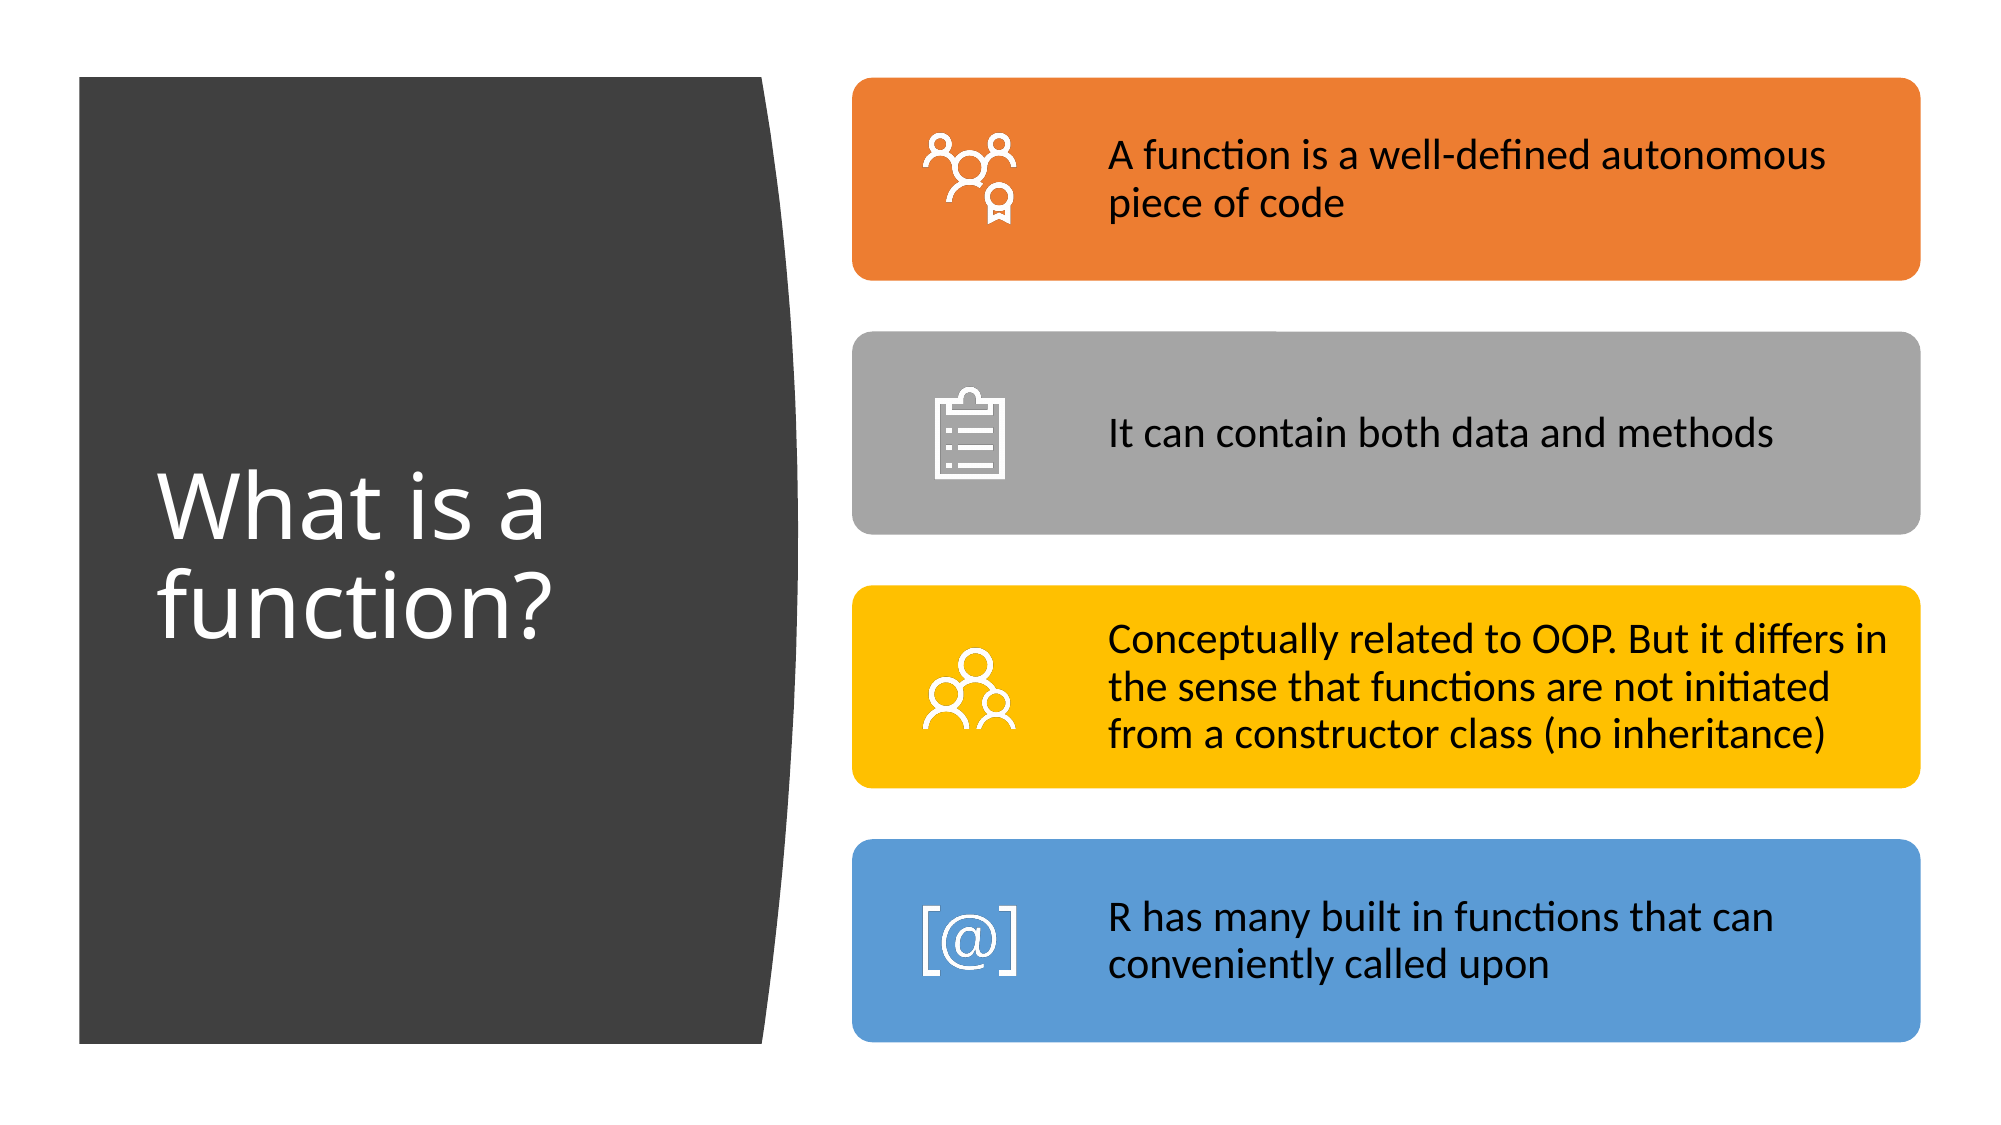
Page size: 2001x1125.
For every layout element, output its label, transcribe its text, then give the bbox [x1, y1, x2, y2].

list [852, 77, 1921, 1043]
title What is a function? [141, 166, 702, 953]
text_box [78, 76, 800, 1045]
